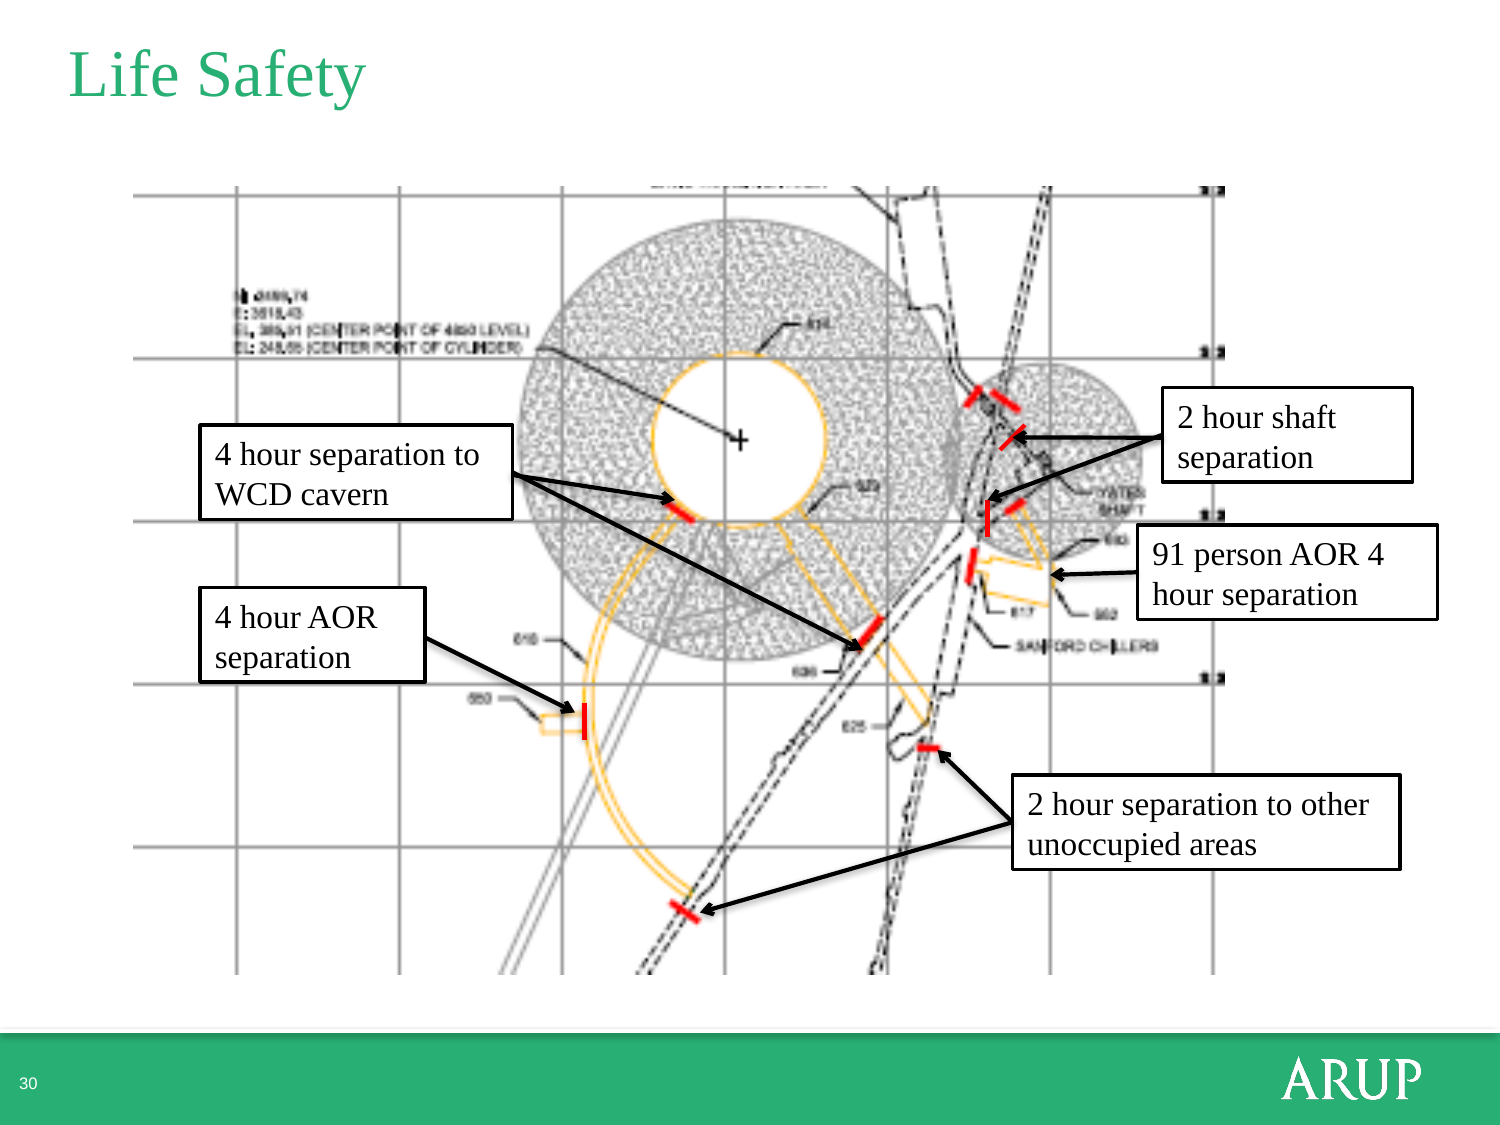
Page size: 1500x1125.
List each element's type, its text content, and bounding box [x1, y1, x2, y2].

title Life Safety [68, 40, 1434, 113]
picture [1281, 1056, 1421, 1100]
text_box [132, 186, 1438, 976]
